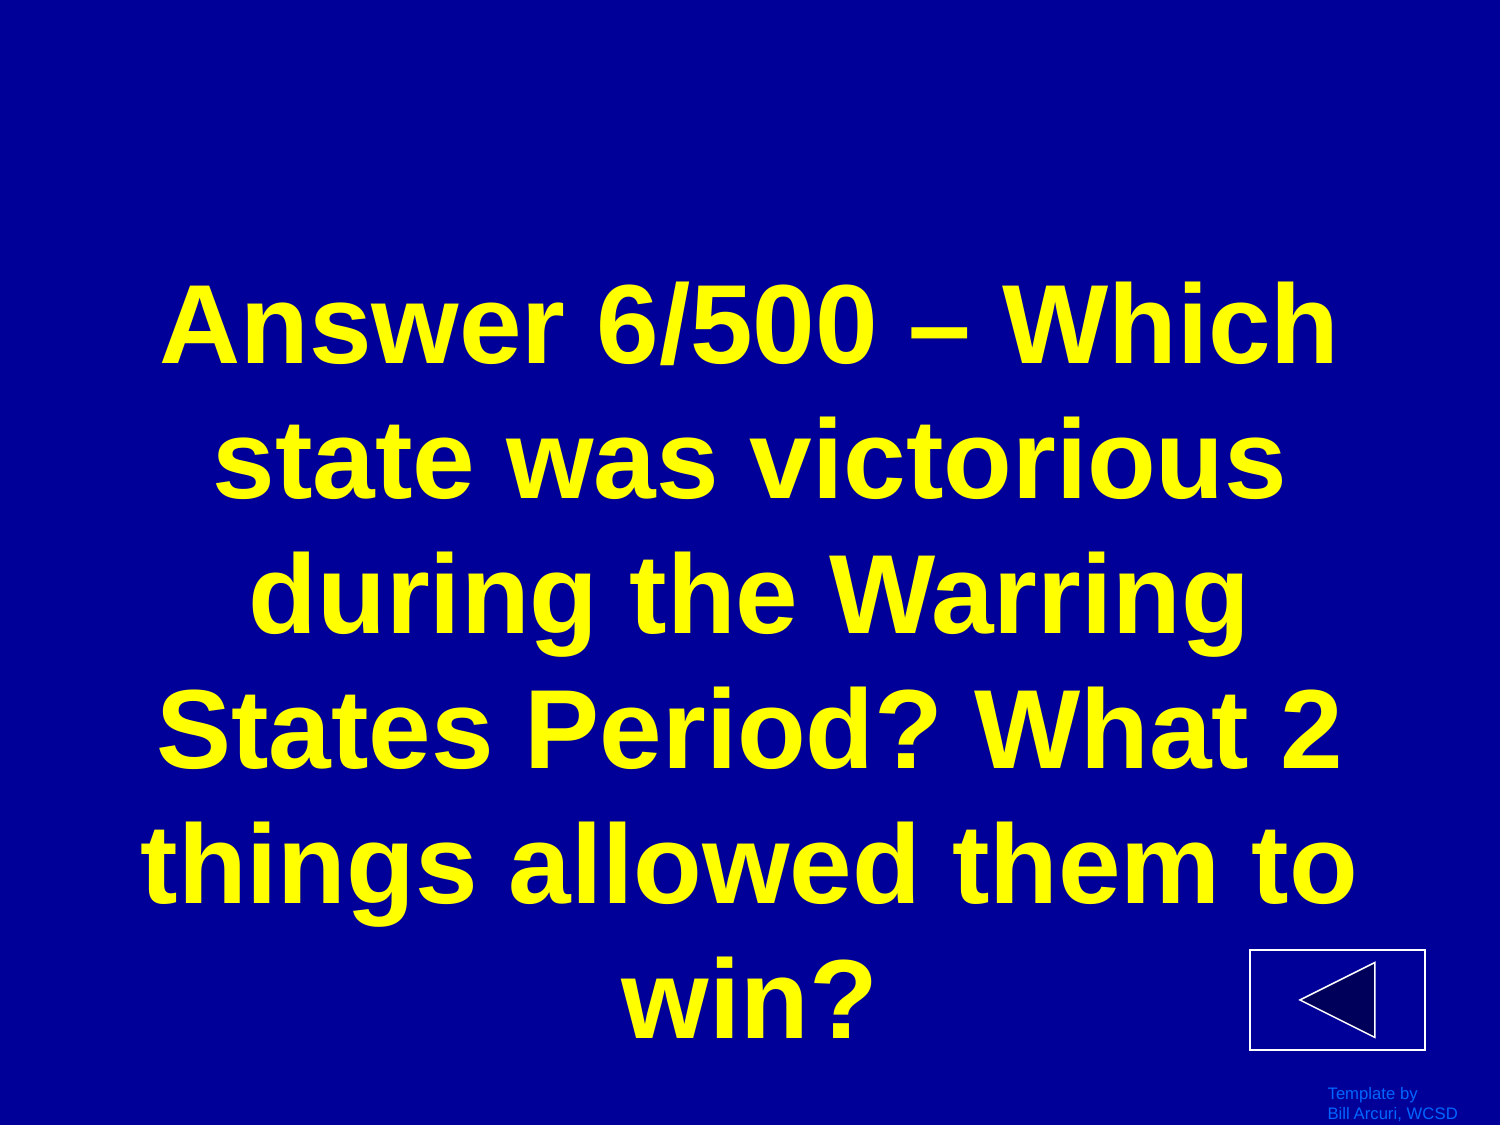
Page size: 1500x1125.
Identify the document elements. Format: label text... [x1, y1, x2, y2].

text_box [1250, 950, 1426, 1051]
slide_number Template by Bill Arcuri, WCSD [1312, 1074, 1476, 1125]
title Answer 6/500 – Which state was victorious during the Warring States Period? What 2 things allowed them to win? [112, 562, 1388, 751]
